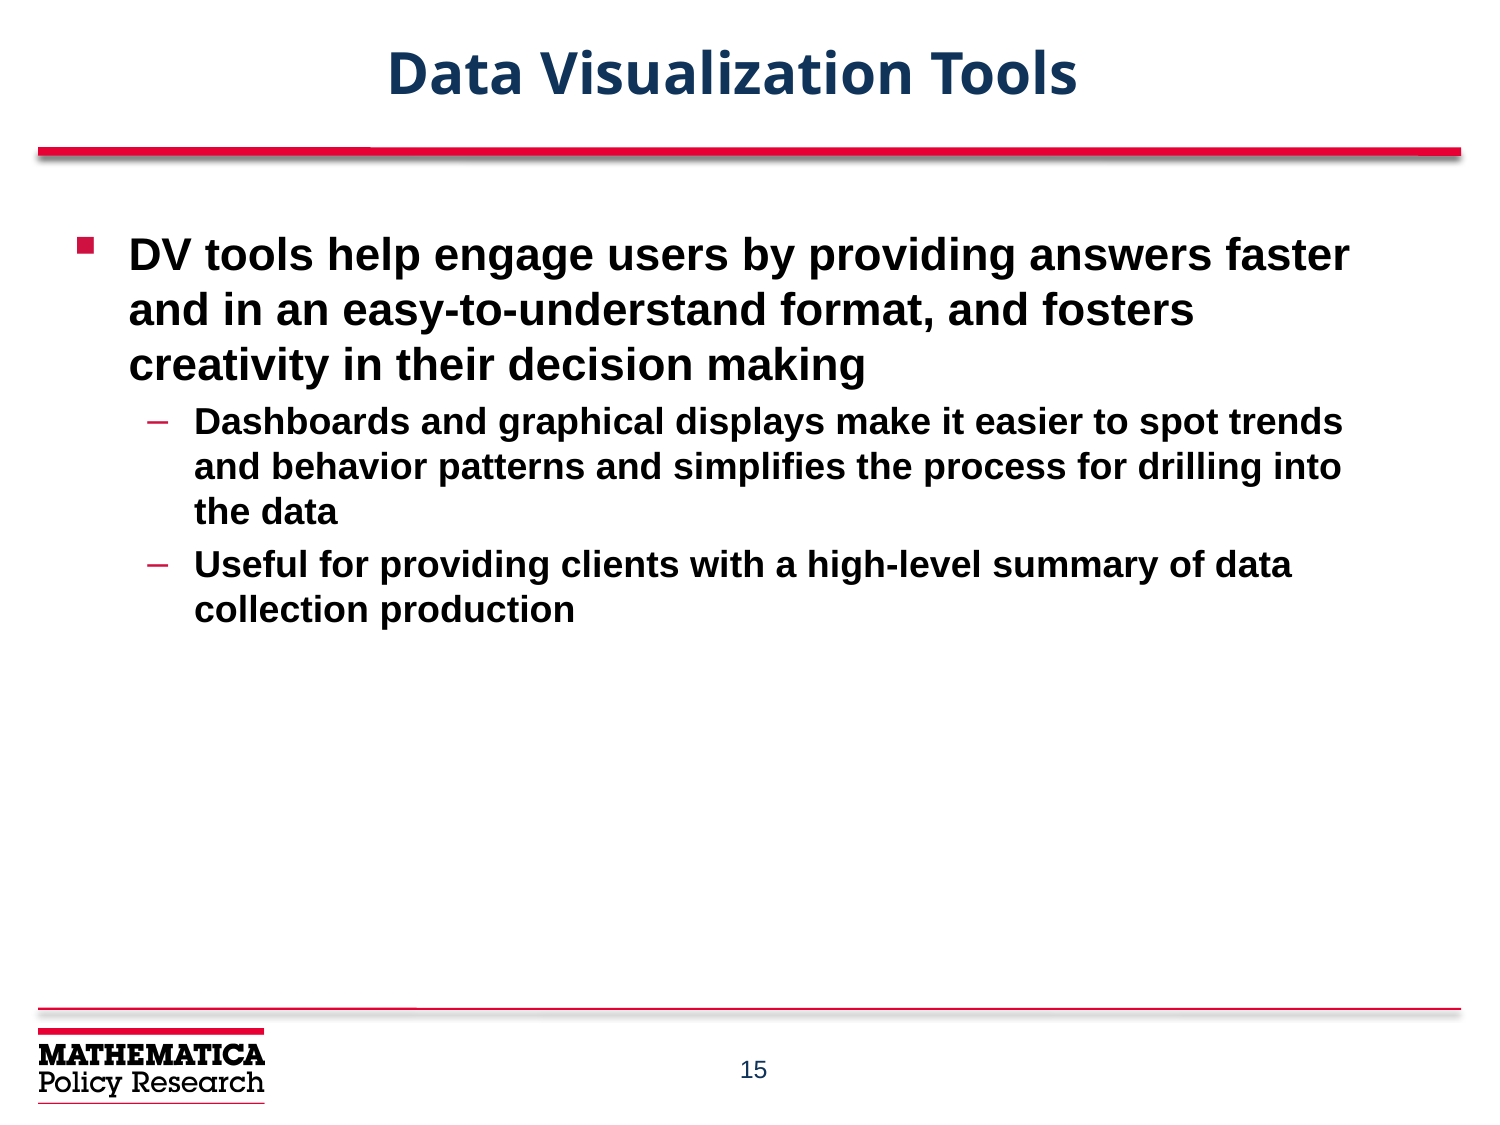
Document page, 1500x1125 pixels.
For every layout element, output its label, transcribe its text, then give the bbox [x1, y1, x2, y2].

list DV tools help engage users by providing answers faster and in an easy-to-understand format, and fosters creativity in their decision making Dashboards and graphical displays make it easier to spot trends and behavior patterns and simplifies the process for drilling into the data Useful for providing clients with a high-level summary of data collection production [57, 217, 1373, 891]
picture [38, 1028, 265, 1104]
title Data Visualization Tools [126, 36, 1340, 146]
